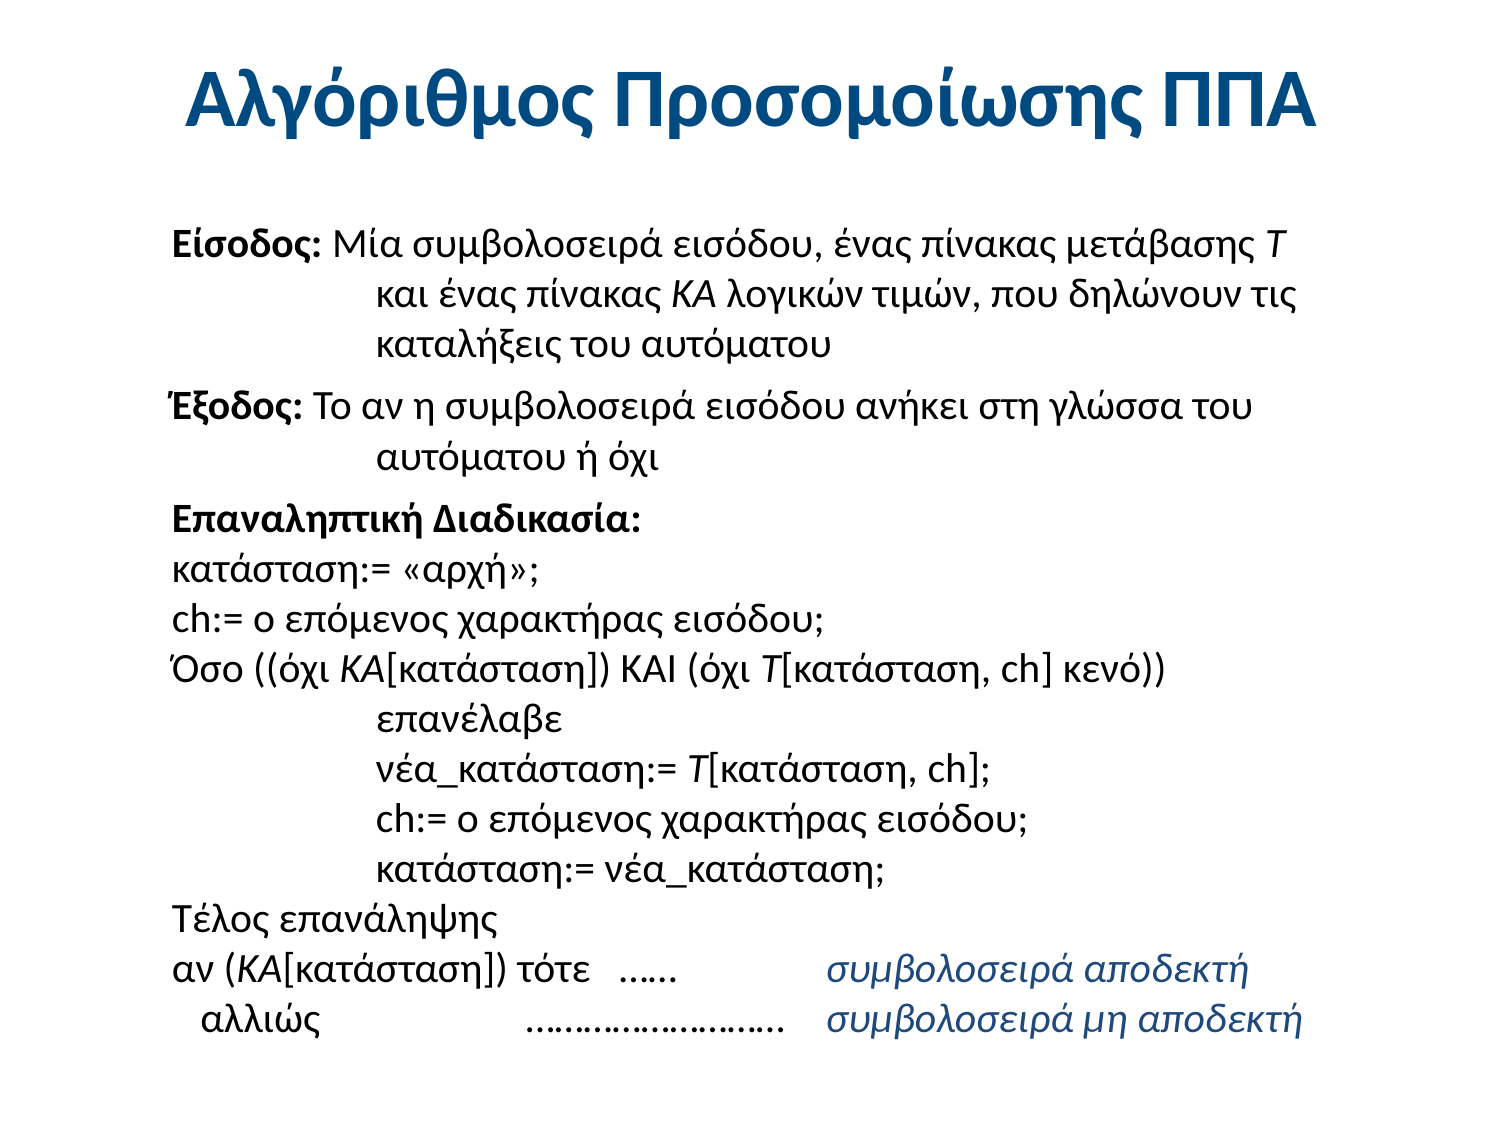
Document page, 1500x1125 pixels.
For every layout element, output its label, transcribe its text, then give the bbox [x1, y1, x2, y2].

title Αλγόριθμος Προσομοίωσης ΠΠΑ [76, 19, 1427, 169]
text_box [100, 207, 1351, 1071]
